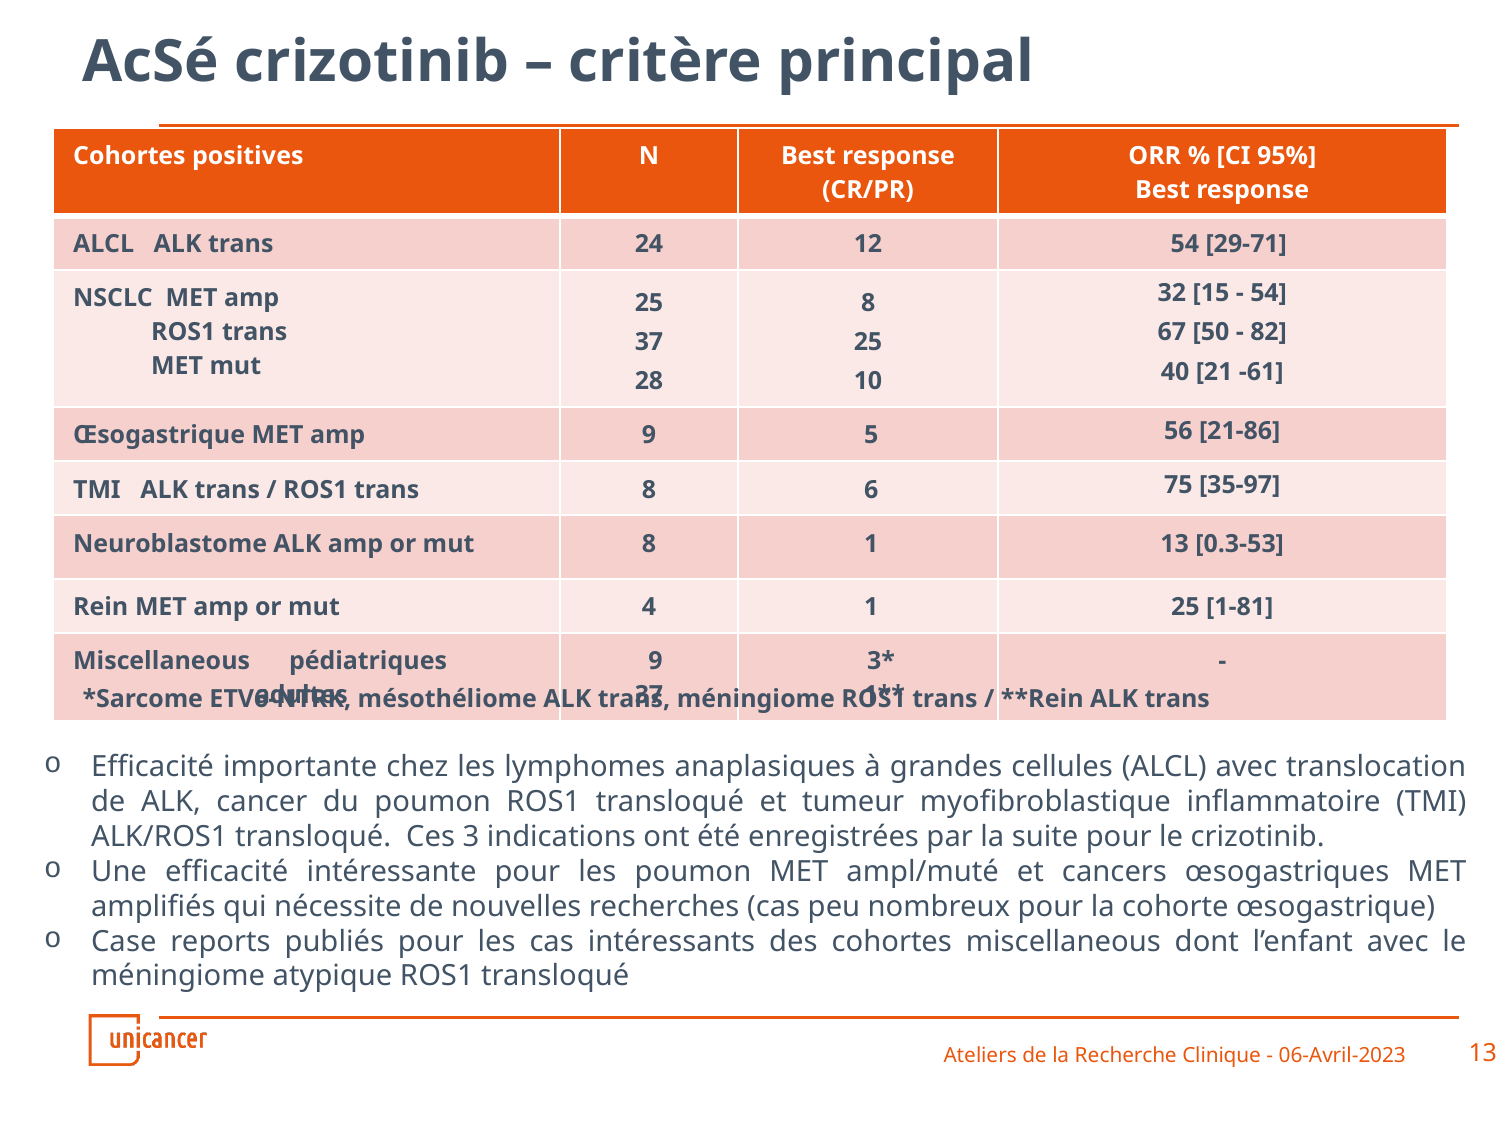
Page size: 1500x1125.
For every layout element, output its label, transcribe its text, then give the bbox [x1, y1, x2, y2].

table_cell Miscellaneous pédiatriques adultes [54, 634, 559, 720]
table_cell 6 [739, 462, 997, 514]
table_header N [561, 129, 737, 213]
table_cell 8 25 10 [739, 271, 997, 406]
table_cell NSCLC MET amp ROS1 trans MET mut [54, 271, 559, 406]
table_cell 4 [561, 580, 737, 632]
title AcSé crizotinib – critère principal [76, 19, 1380, 95]
table_cell 9 37 [561, 634, 737, 682]
table_cell 8 [561, 516, 737, 578]
table_cell 1 [739, 516, 997, 578]
table_header Best response (CR/PR) [739, 129, 997, 213]
table_cell Œsogastrique MET amp [54, 408, 559, 460]
table_cell 5 [739, 408, 997, 460]
table_cell 1 [739, 580, 997, 632]
table_cell 75 [35-97] [999, 462, 1446, 514]
table_cell 56 [21-86] [999, 408, 1446, 460]
text_box Efficacité importante chez les lymphomes anaplasiques à grandes cellules (ALCL) avec translocation de ALK, cancer du poumon ROS1 transloqué et tumeur myofibroblastique inflammatoire (TMI) ALK/ROS1 transloqué. Ces 3 indications ont été enregistrées par la suite pour le crizotinib. Une efficacité intéressante pour les poumon MET ampl/muté et cancers œsogastriques MET amplifiés qui nécessite de nouvelles recherches (cas peu nombreux pour la cohorte œsogastrique) Case reports publiés pour les cas intéressants des cohortes miscellaneous dont l’enfant avec le méningiome atypique ROS1 transloqué [29, 739, 1483, 1000]
table_cell 3* 1** [739, 713, 997, 720]
table_cell 24 [561, 219, 737, 269]
table_cell - [999, 634, 1446, 720]
table_cell 9 [561, 408, 737, 460]
table_cell 25 37 28 [561, 271, 737, 406]
table_cell 3* 1** [739, 634, 997, 682]
table_cell Neuroblastome ALK amp or mut [54, 516, 559, 578]
table_cell 54 [29-71] [999, 219, 1446, 269]
table_cell 12 [739, 219, 997, 269]
table_header Cohortes positives [54, 129, 559, 213]
table_header ORR % [CI 95%] Best response [999, 129, 1446, 213]
table_cell 13 [0.3-53] [999, 516, 1446, 578]
table_cell 9 37 [561, 713, 737, 720]
table_cell ALCL ALK trans [54, 219, 559, 269]
table_cell 25 [1-81] [999, 580, 1446, 632]
table_cell TMI ALK trans / ROS1 trans [54, 462, 559, 514]
text_box *Sarcome ETV6-NTRK, mésothéliome ALK trans, méningiome ROS1 trans / **Rein ALK trans [76, 682, 1341, 713]
table_cell 32 [15 - 54] 67 [50 - 82] 40 [21 -61] [999, 271, 1446, 406]
table_cell 8 [561, 462, 737, 514]
footer Ateliers de la Recherche Clinique - 06-Avril-2023 [879, 1043, 1412, 1069]
picture [88, 1014, 207, 1066]
table_cell Rein MET amp or mut [54, 580, 559, 632]
